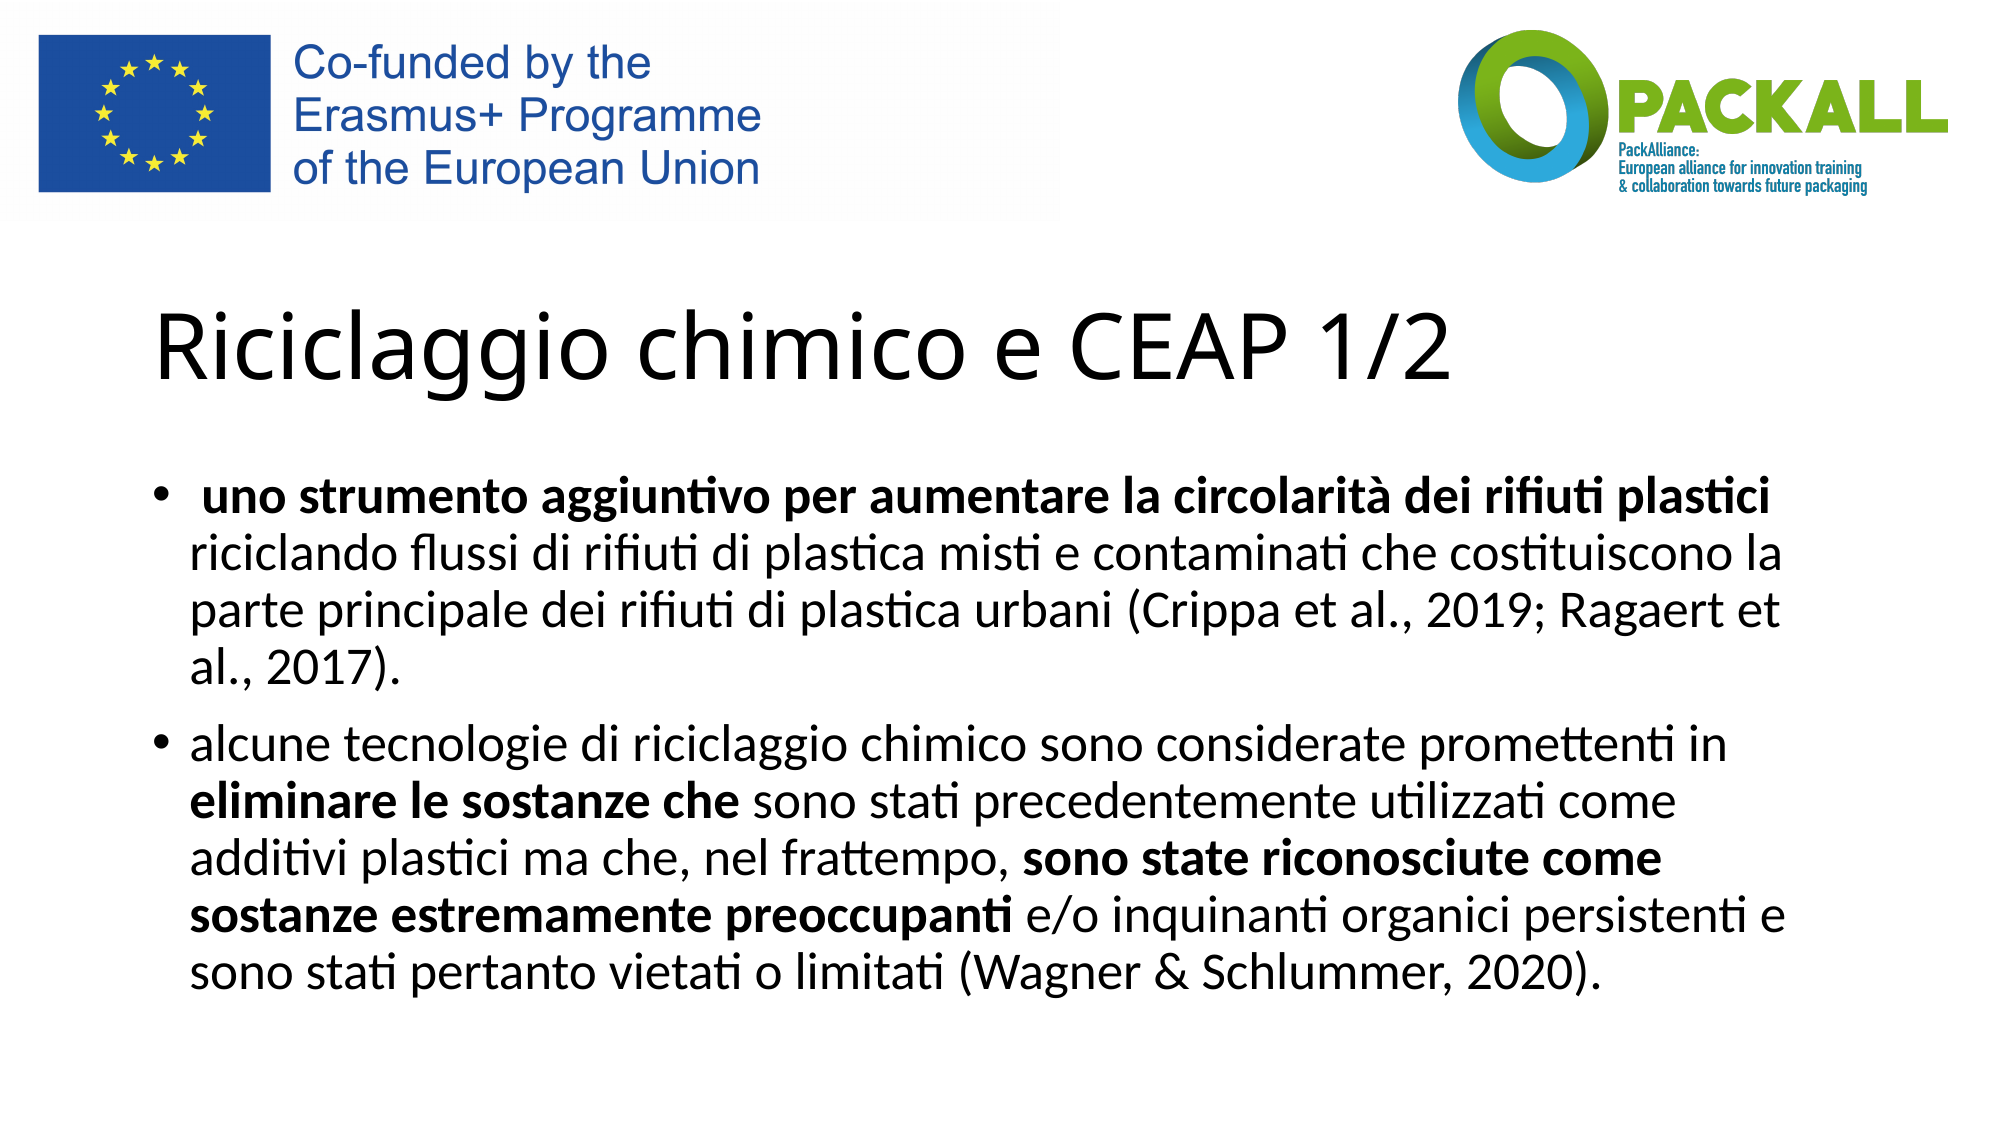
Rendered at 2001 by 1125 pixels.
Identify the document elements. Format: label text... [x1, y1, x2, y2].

picture [0, 2, 1060, 221]
picture [1458, 27, 1948, 196]
title Riciclaggio chimico e CEAP 1/2 [137, 240, 1863, 459]
list uno strumento aggiuntivo per aumentare la circolarità dei rifiuti plastici riciclando flussi di rifiuti di plastica misti e contaminati che costituiscono la parte principale dei rifiuti di plastica urbani (Crippa et al., 2019; Ragaert et al., 2017). alcune tecnologie di riciclaggio chimico sono considerate promettenti in eliminare le sostanze che sono stati precedentemente utilizzati come additivi plastici ma che, nel frattempo, sono state riconosciute come sostanze estremamente preoccupanti e/o inquinanti organici persistenti e sono stati pertanto vietati o limitati (Wagner & Schlummer, 2020). [137, 460, 1863, 1014]
